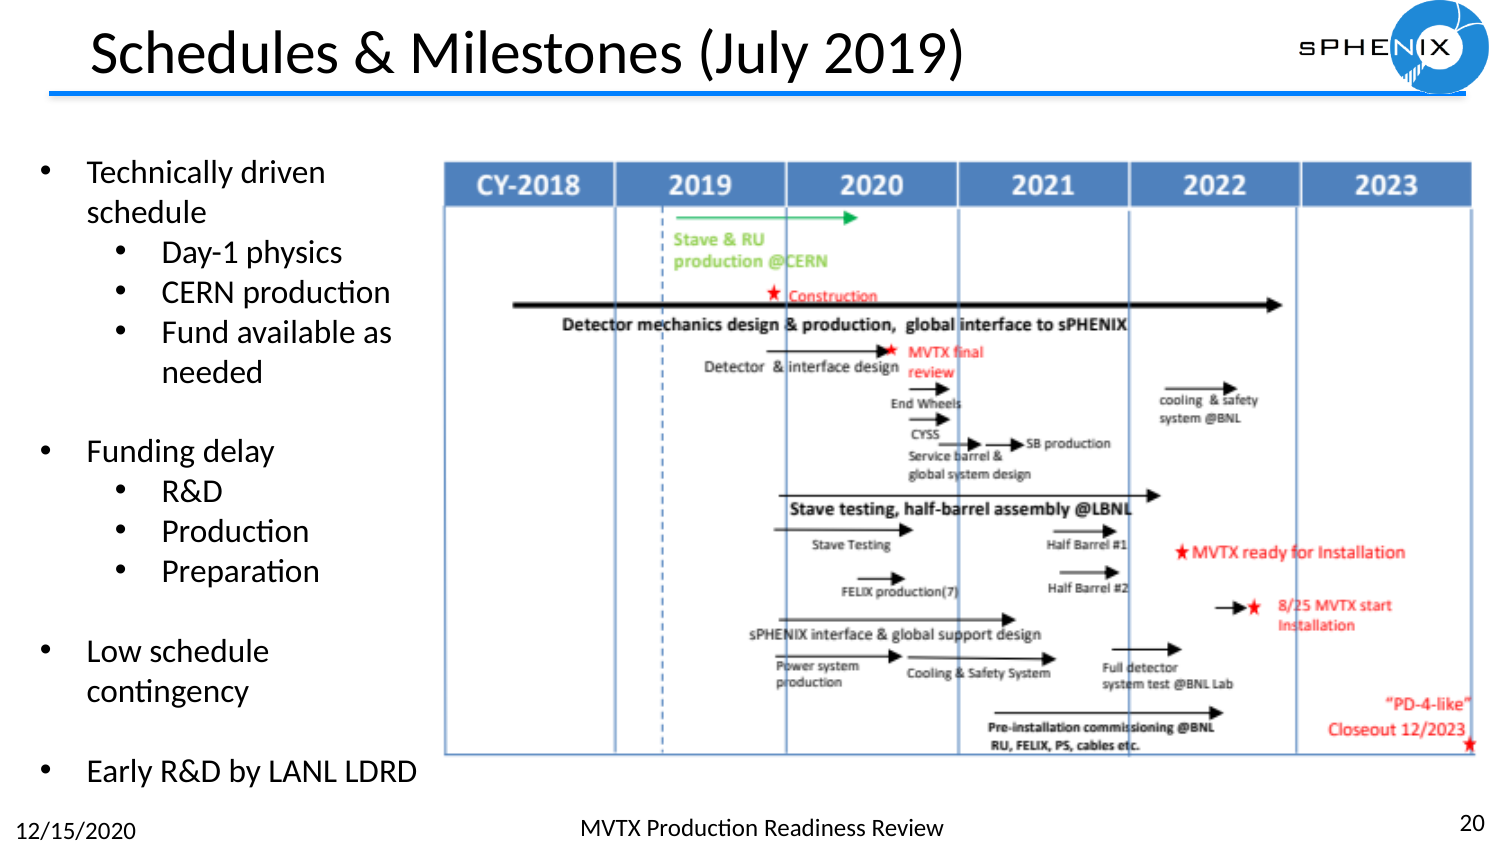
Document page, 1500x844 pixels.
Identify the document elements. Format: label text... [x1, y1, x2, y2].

picture [438, 159, 1477, 760]
slide_number 20 [1412, 798, 1500, 844]
picture [1299, 0, 1489, 94]
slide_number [0, 815, 350, 844]
title Schedules & Milestones (July 2019) [75, 4, 1425, 94]
footer MVTX Production Readiness Review [525, 808, 1000, 844]
text_box Technically driven schedule Day-1 physics CERN production Fund available as needed Funding delay R&D Production Preparation Low schedule contingency Early R&D by LANL LDRD [24, 142, 438, 797]
